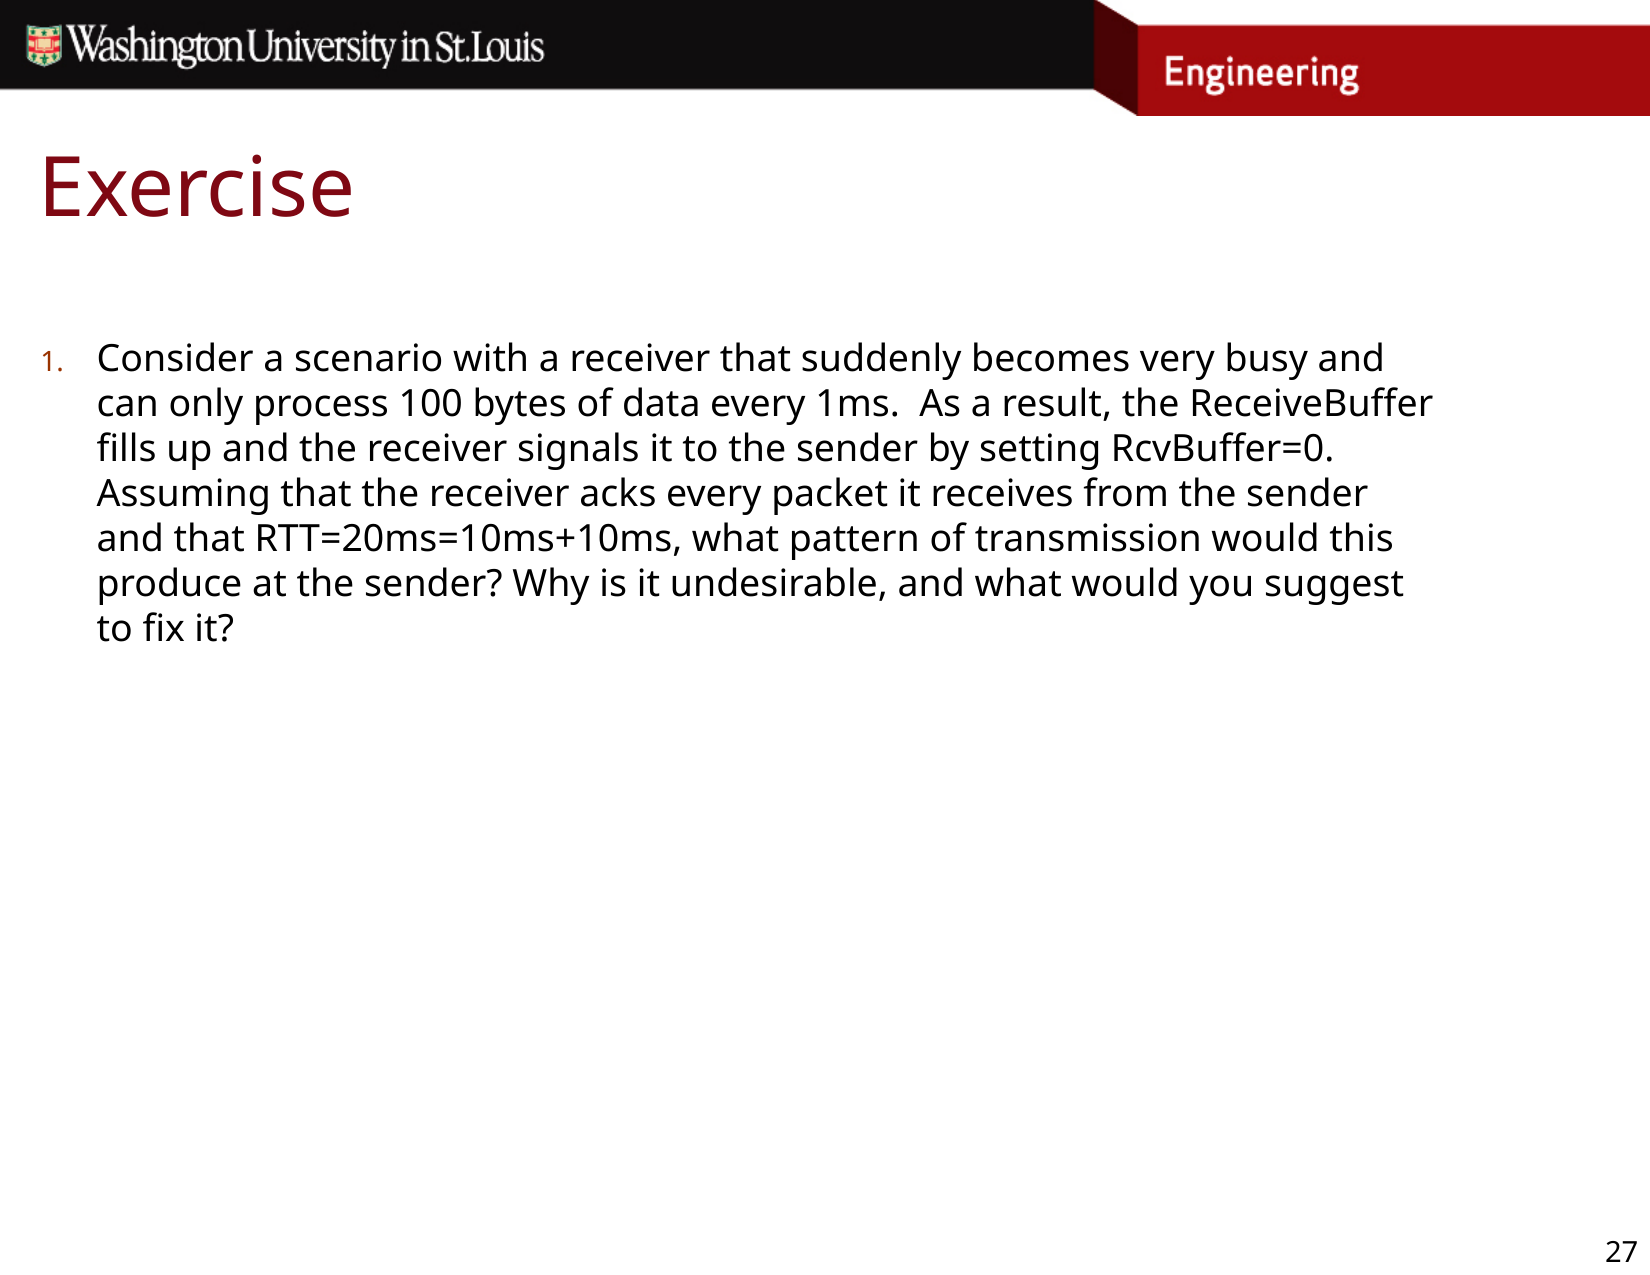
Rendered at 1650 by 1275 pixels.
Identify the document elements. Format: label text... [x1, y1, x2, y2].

list Consider a scenario with a receiver that suddenly becomes very busy and can only process 100 bytes of data every 1ms. As a result, the ReceiveBuffer fills up and the receiver signals it to the sender by setting RcvBuffer=0. Assuming that the receiver acks every packet it receives from the sender and that RTT=20ms=10ms+10ms, what pattern of transmission would this produce at the sender? Why is it undesirable, and what would you suggest to fix it? [2, 325, 1461, 722]
slide_number 27 [1587, 1235, 1639, 1272]
title Exercise [21, 105, 1602, 262]
picture [0, 0, 1650, 116]
